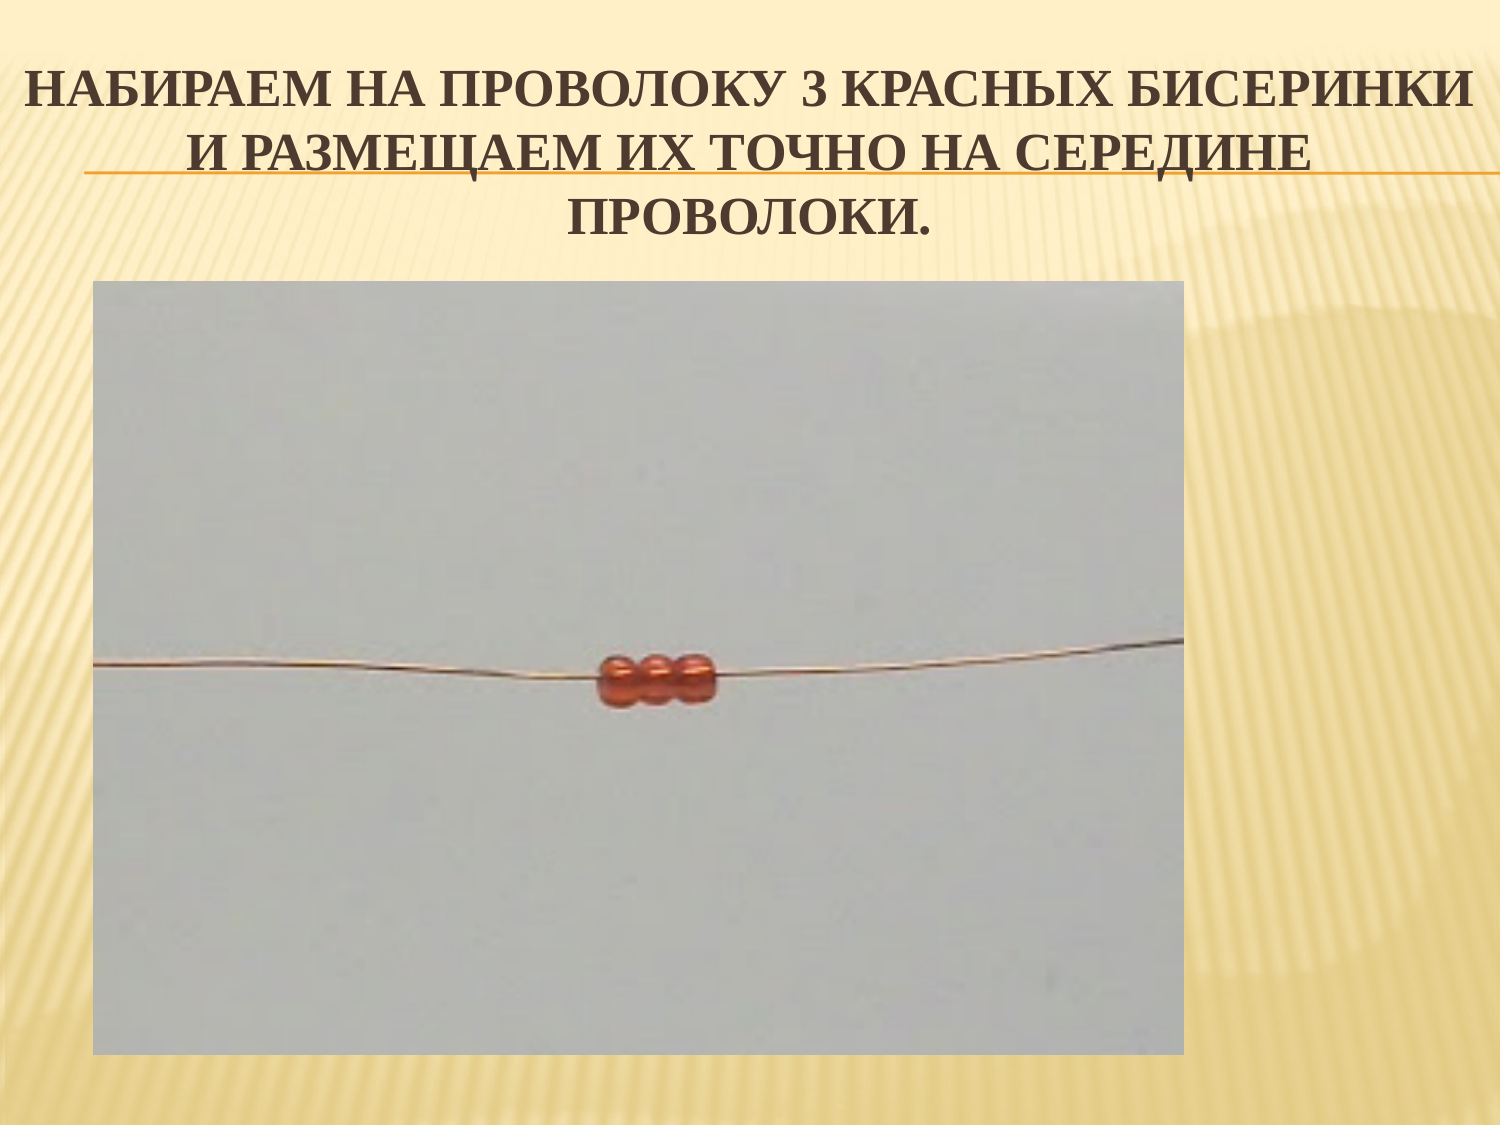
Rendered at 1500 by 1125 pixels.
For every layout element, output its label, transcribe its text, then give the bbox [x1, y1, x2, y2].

title Набираем на проволоку 3 красных бисеринки и размещаем их точно на середине проволоки. [0, 45, 1500, 329]
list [93, 280, 1184, 1055]
